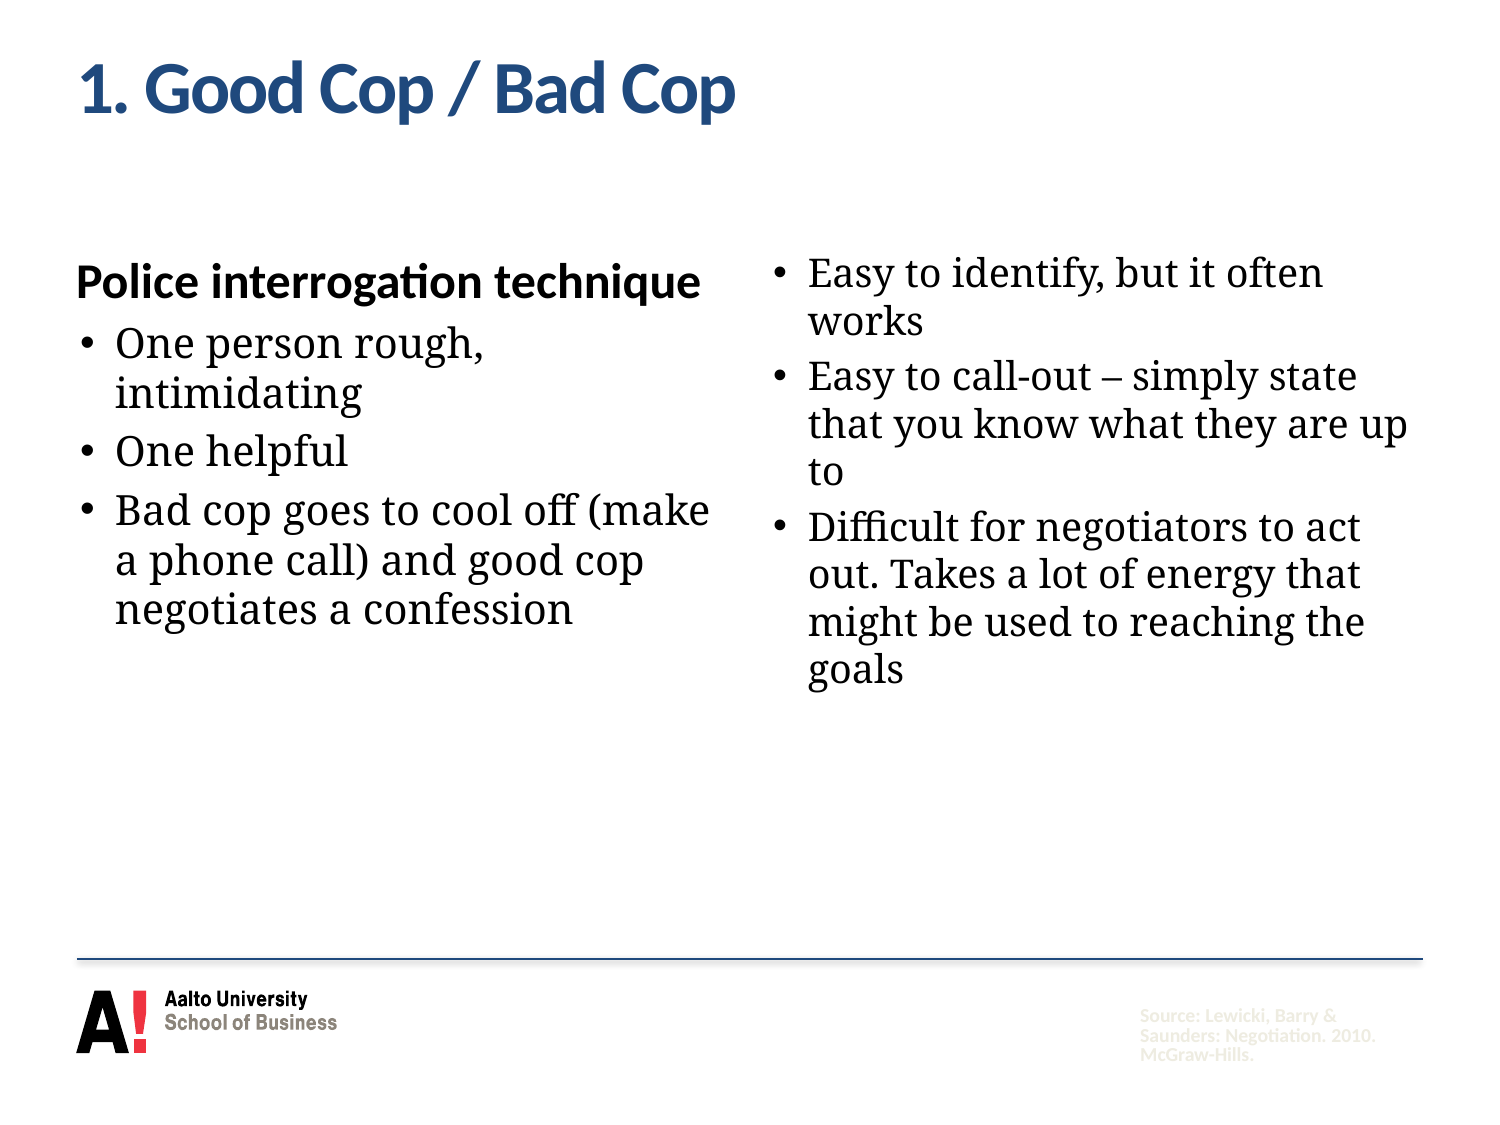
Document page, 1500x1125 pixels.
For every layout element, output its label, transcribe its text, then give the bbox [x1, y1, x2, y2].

list Police interrogation technique One person rough, intimidating One helpful Bad cop goes to cool off (make a phone call) and good cop negotiates a confession [76, 248, 731, 905]
text_box Source: Lewicki, Barry & Saunders: Negotiation. 2010. McGraw-Hills. [1140, 1006, 1420, 1069]
list Easy to identify, but it often works Easy to call-out – simply state that you know what they are up to Difficult for negotiators to act out. Takes a lot of energy that might be used to reaching the goals [768, 248, 1424, 905]
title 1. Good Cop / Bad Cop [76, 52, 1424, 249]
